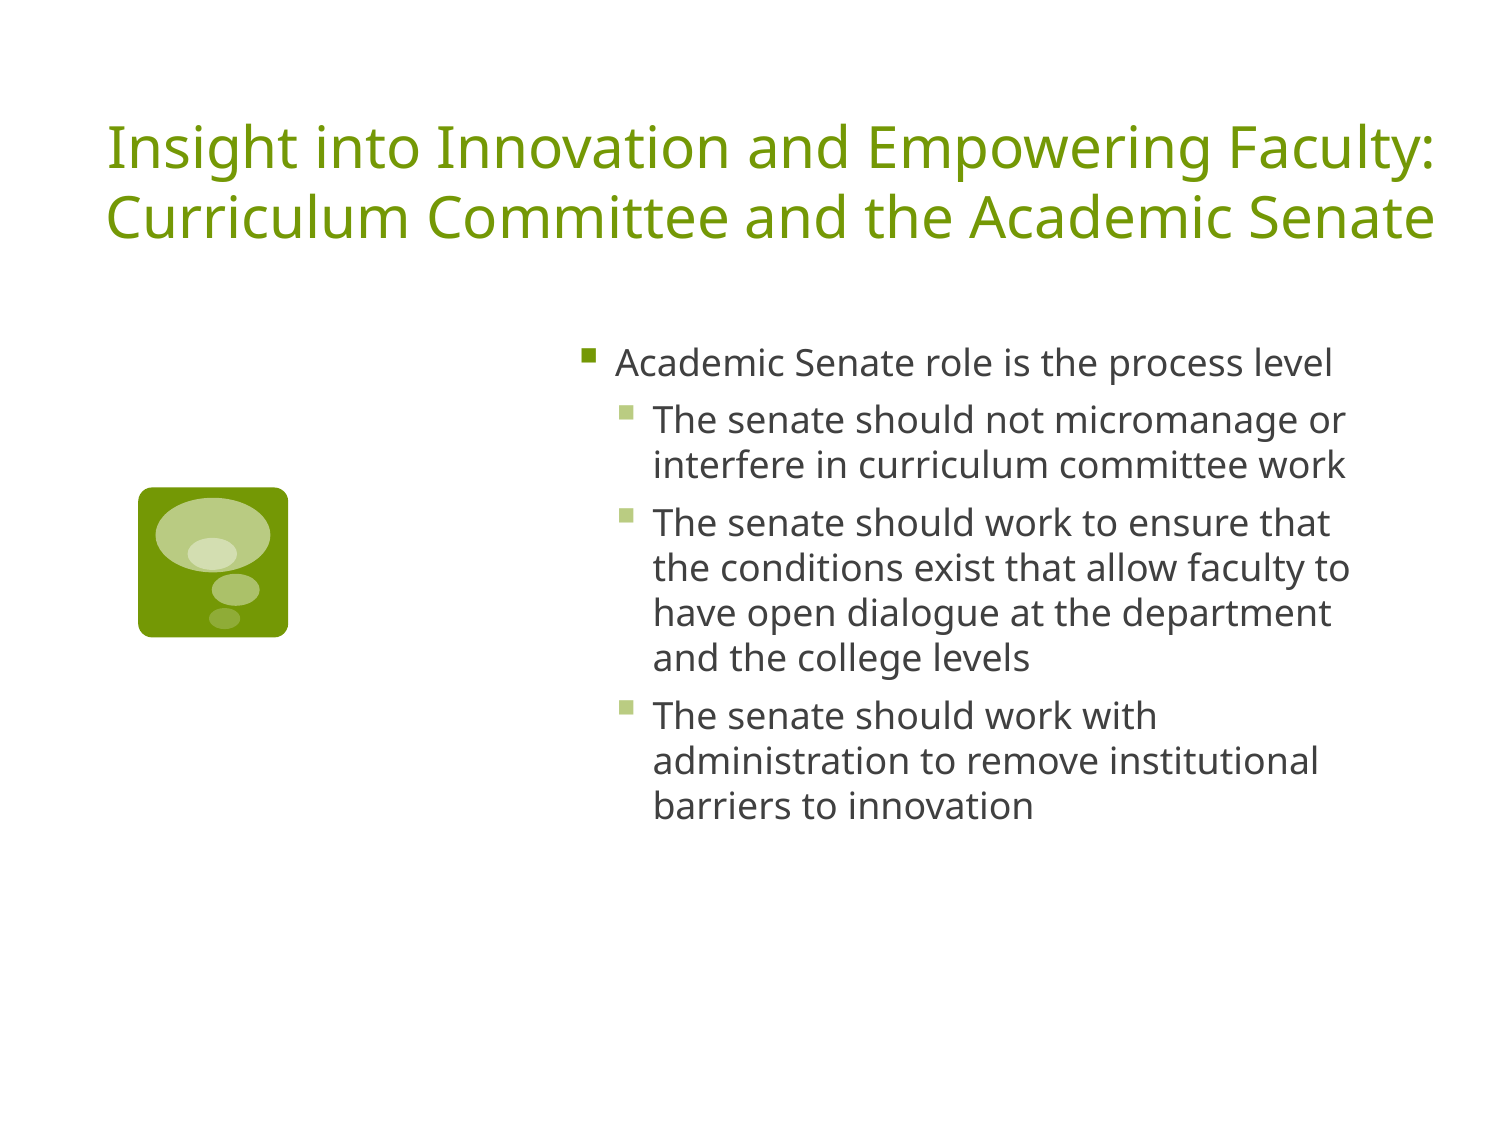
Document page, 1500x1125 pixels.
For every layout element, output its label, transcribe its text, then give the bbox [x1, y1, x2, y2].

list Academic Senate role is the process level The senate should not micromanage or interfere in curriculum committee work The senate should work to ensure that the conditions exist that allow faculty to have open dialogue at the department and the college levels The senate should work with administration to remove institutional barriers to innovation [562, 331, 1374, 1005]
title Insight into Innovation and Empowering Faculty: Curriculum Committee and the Academic Senate [51, 112, 1452, 258]
